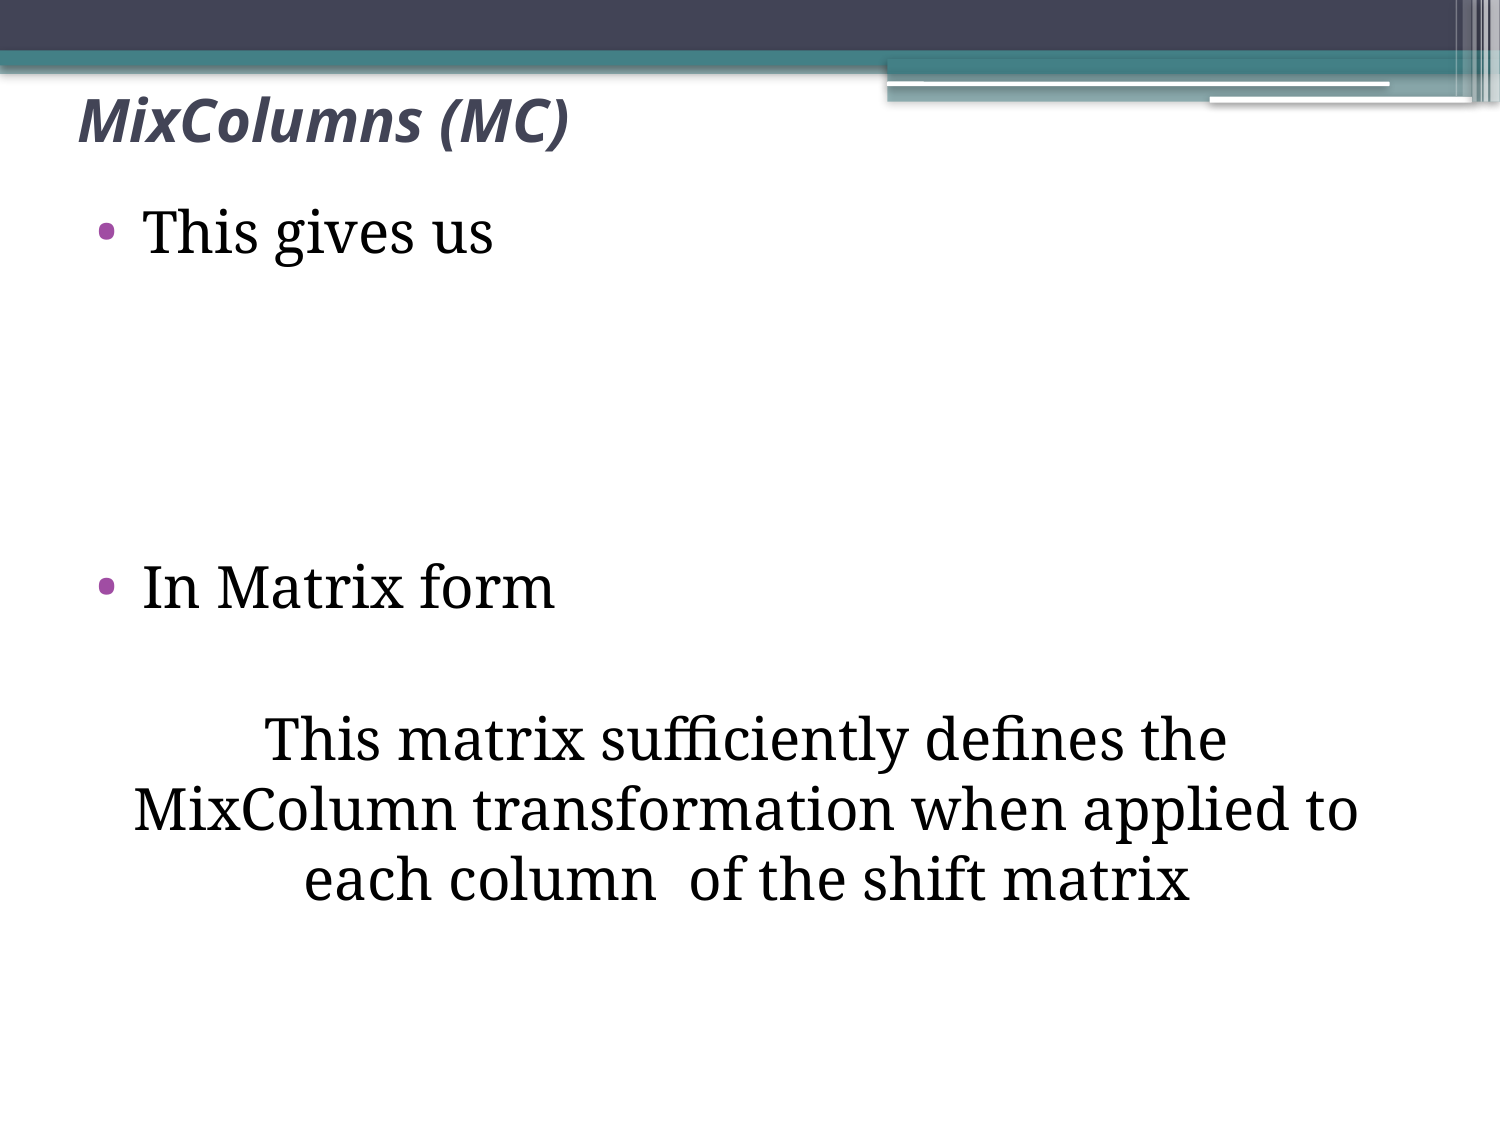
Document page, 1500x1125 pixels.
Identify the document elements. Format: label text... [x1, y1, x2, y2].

title MixColumns (MC) [62, 75, 1313, 163]
